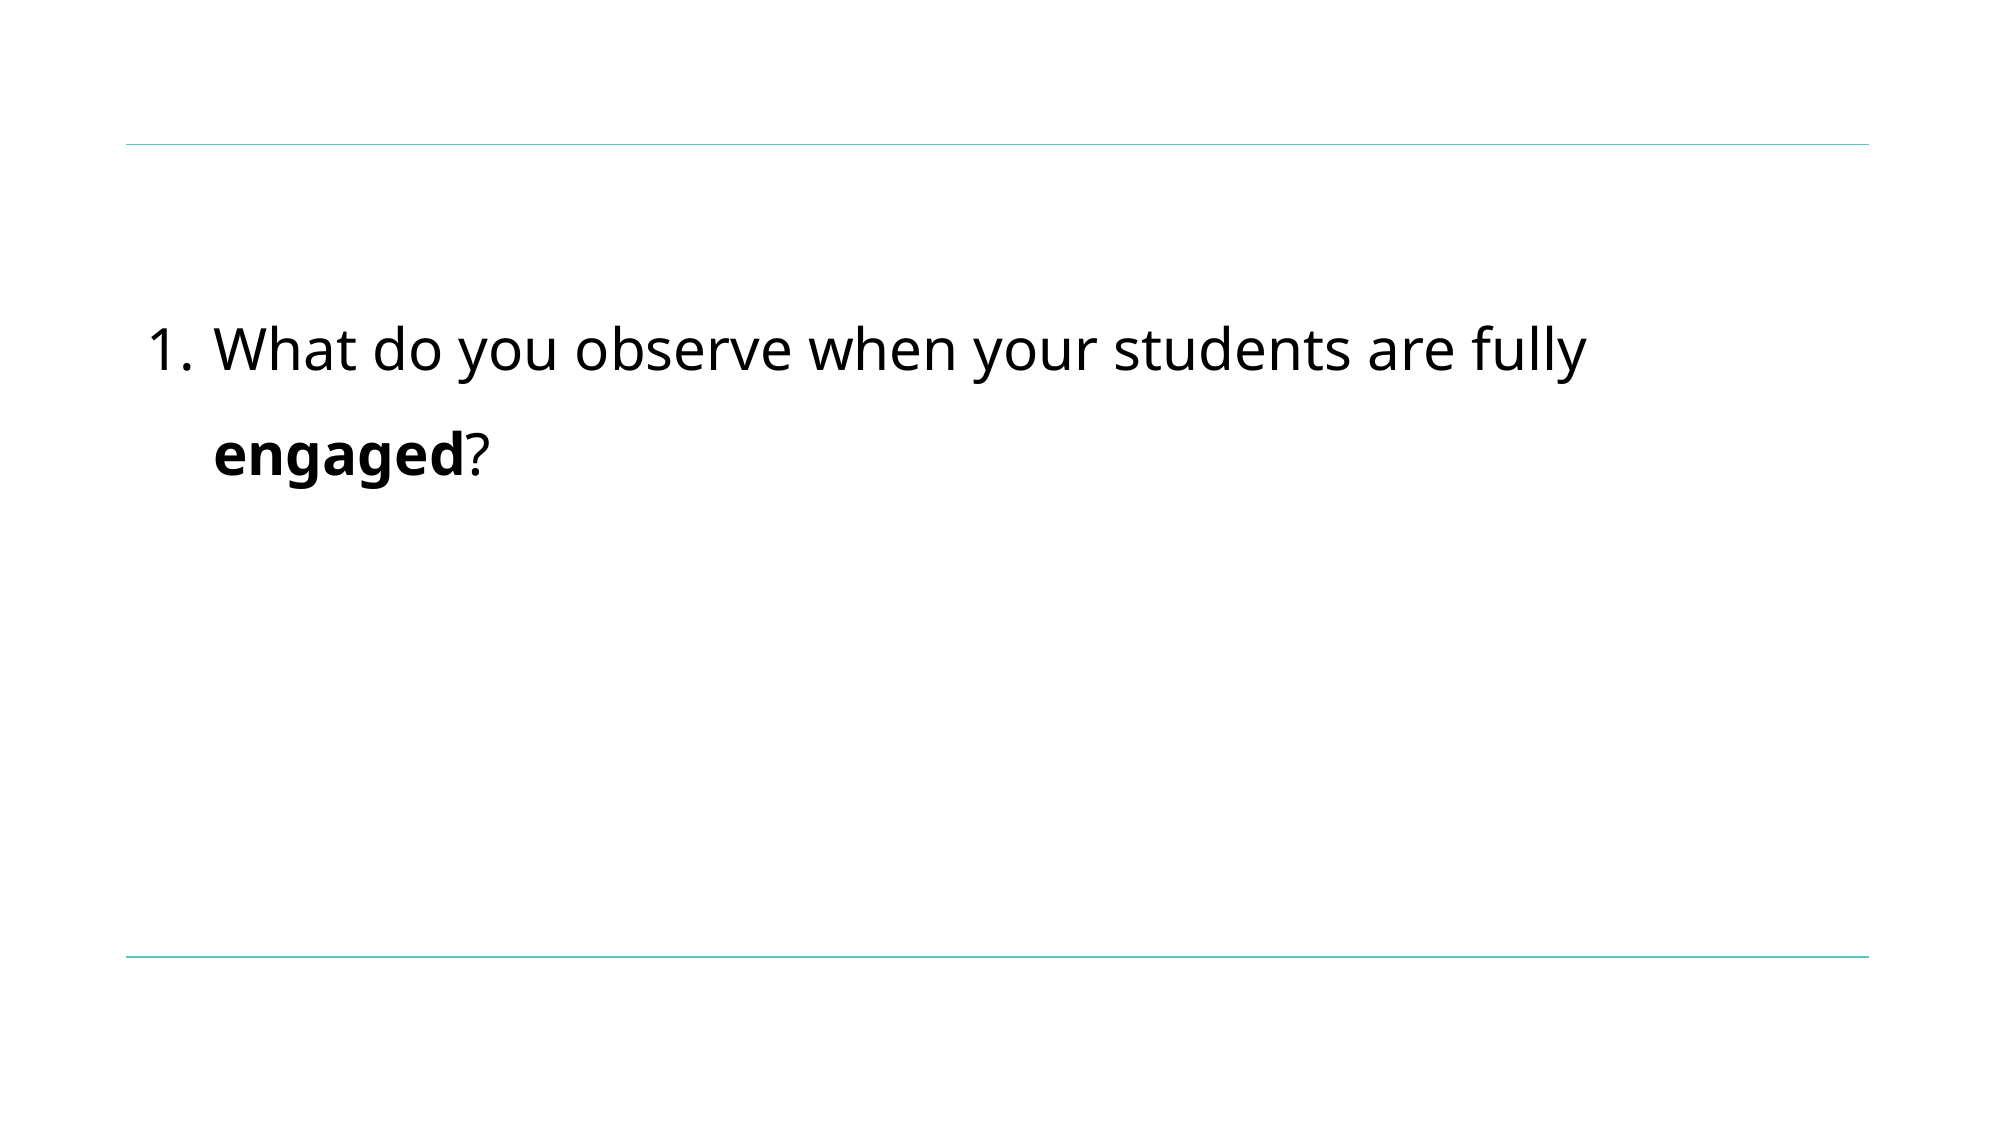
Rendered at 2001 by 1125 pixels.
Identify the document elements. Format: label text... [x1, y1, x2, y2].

list What do you observe when your students are fully engaged? [123, 270, 1828, 880]
